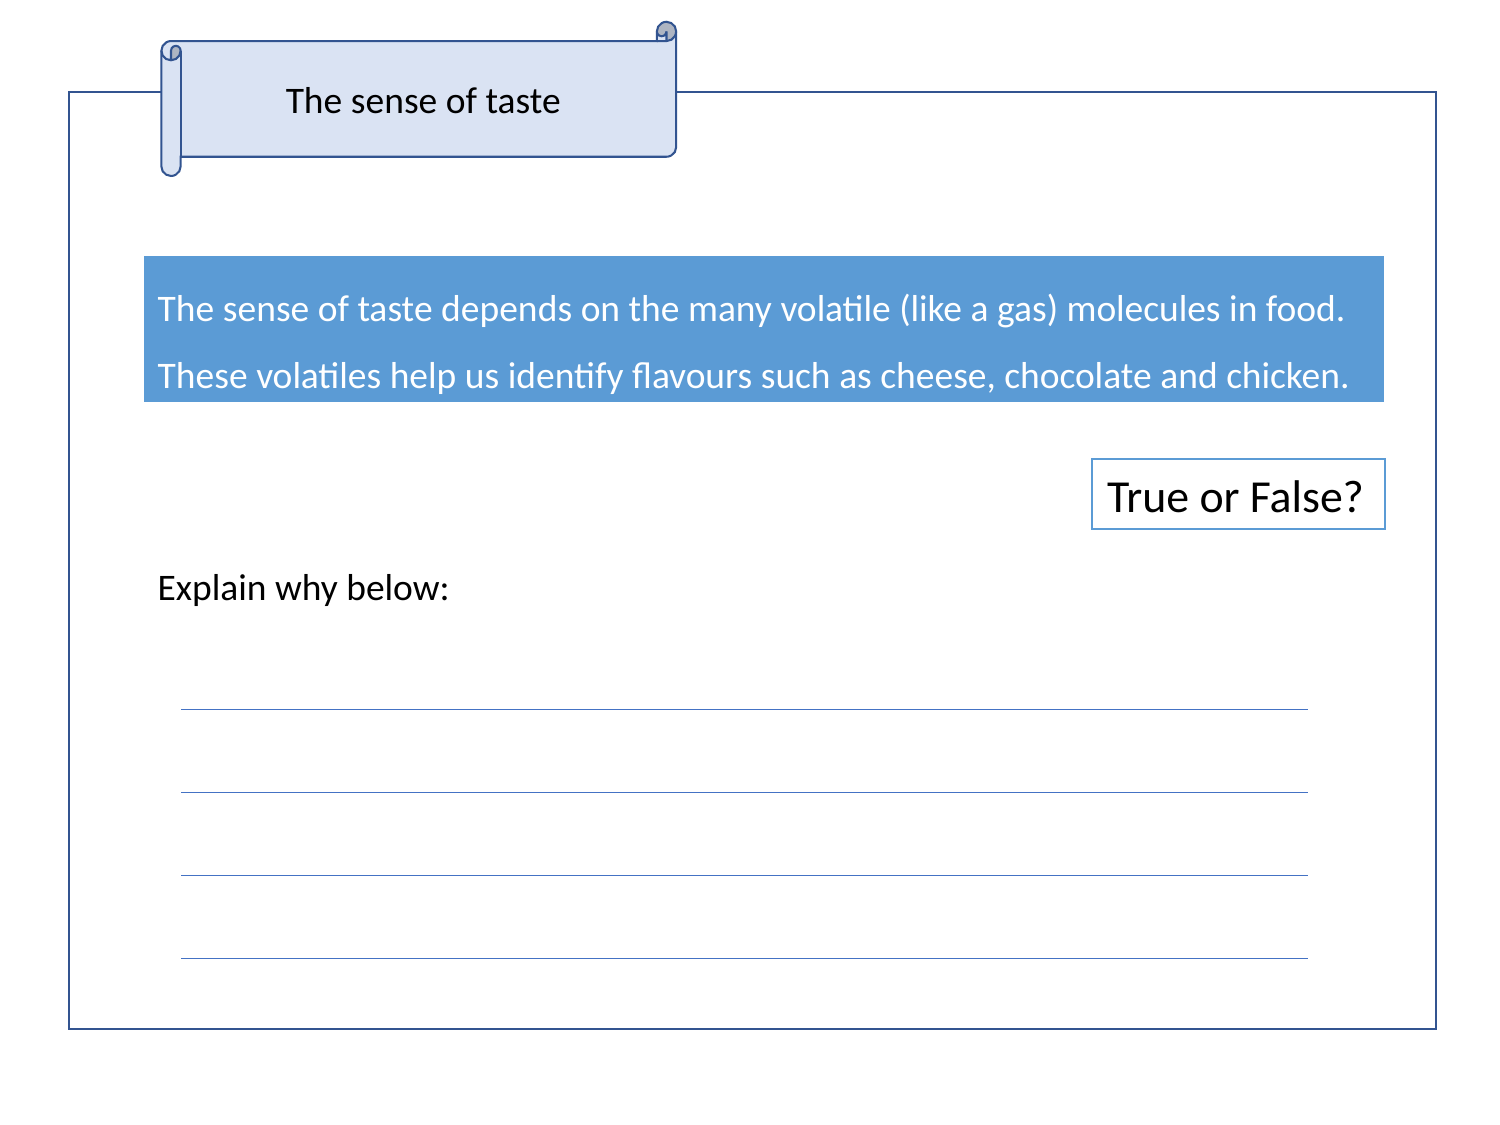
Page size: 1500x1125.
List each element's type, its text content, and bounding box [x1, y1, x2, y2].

text_box True or False? [1091, 458, 1386, 530]
text_box [68, 91, 1437, 1030]
text_box The sense of taste [160, 20, 678, 178]
text_box The sense of taste depends on the many volatile (like a gas) molecules in food. These volatiles help us identify flavours such as cheese, chocolate and chicken. [141, 253, 1387, 405]
text_box Explain why below: [142, 555, 493, 615]
